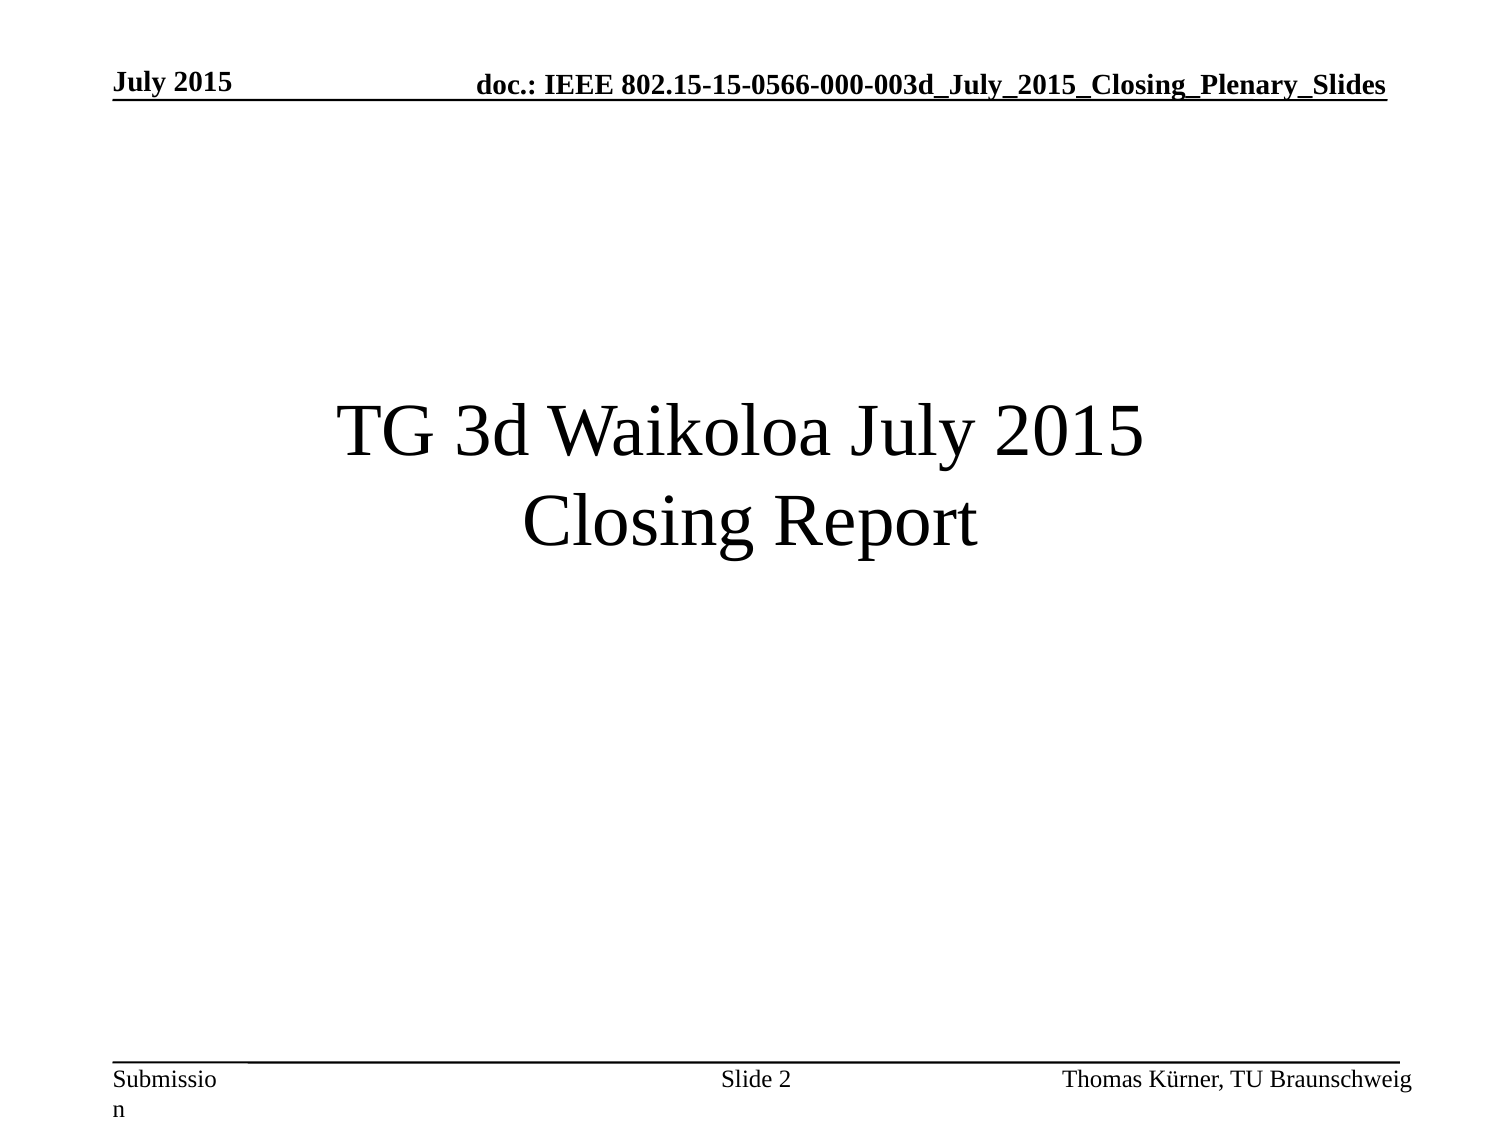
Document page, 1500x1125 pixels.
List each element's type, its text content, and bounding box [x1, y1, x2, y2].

slide_number Slide 2 [712, 1061, 800, 1093]
title TG 3d Waikoloa July 2015 Closing Report [112, 349, 1388, 591]
footer Thomas Kürner, TU Braunschweig [899, 1061, 1413, 1093]
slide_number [112, 61, 376, 98]
